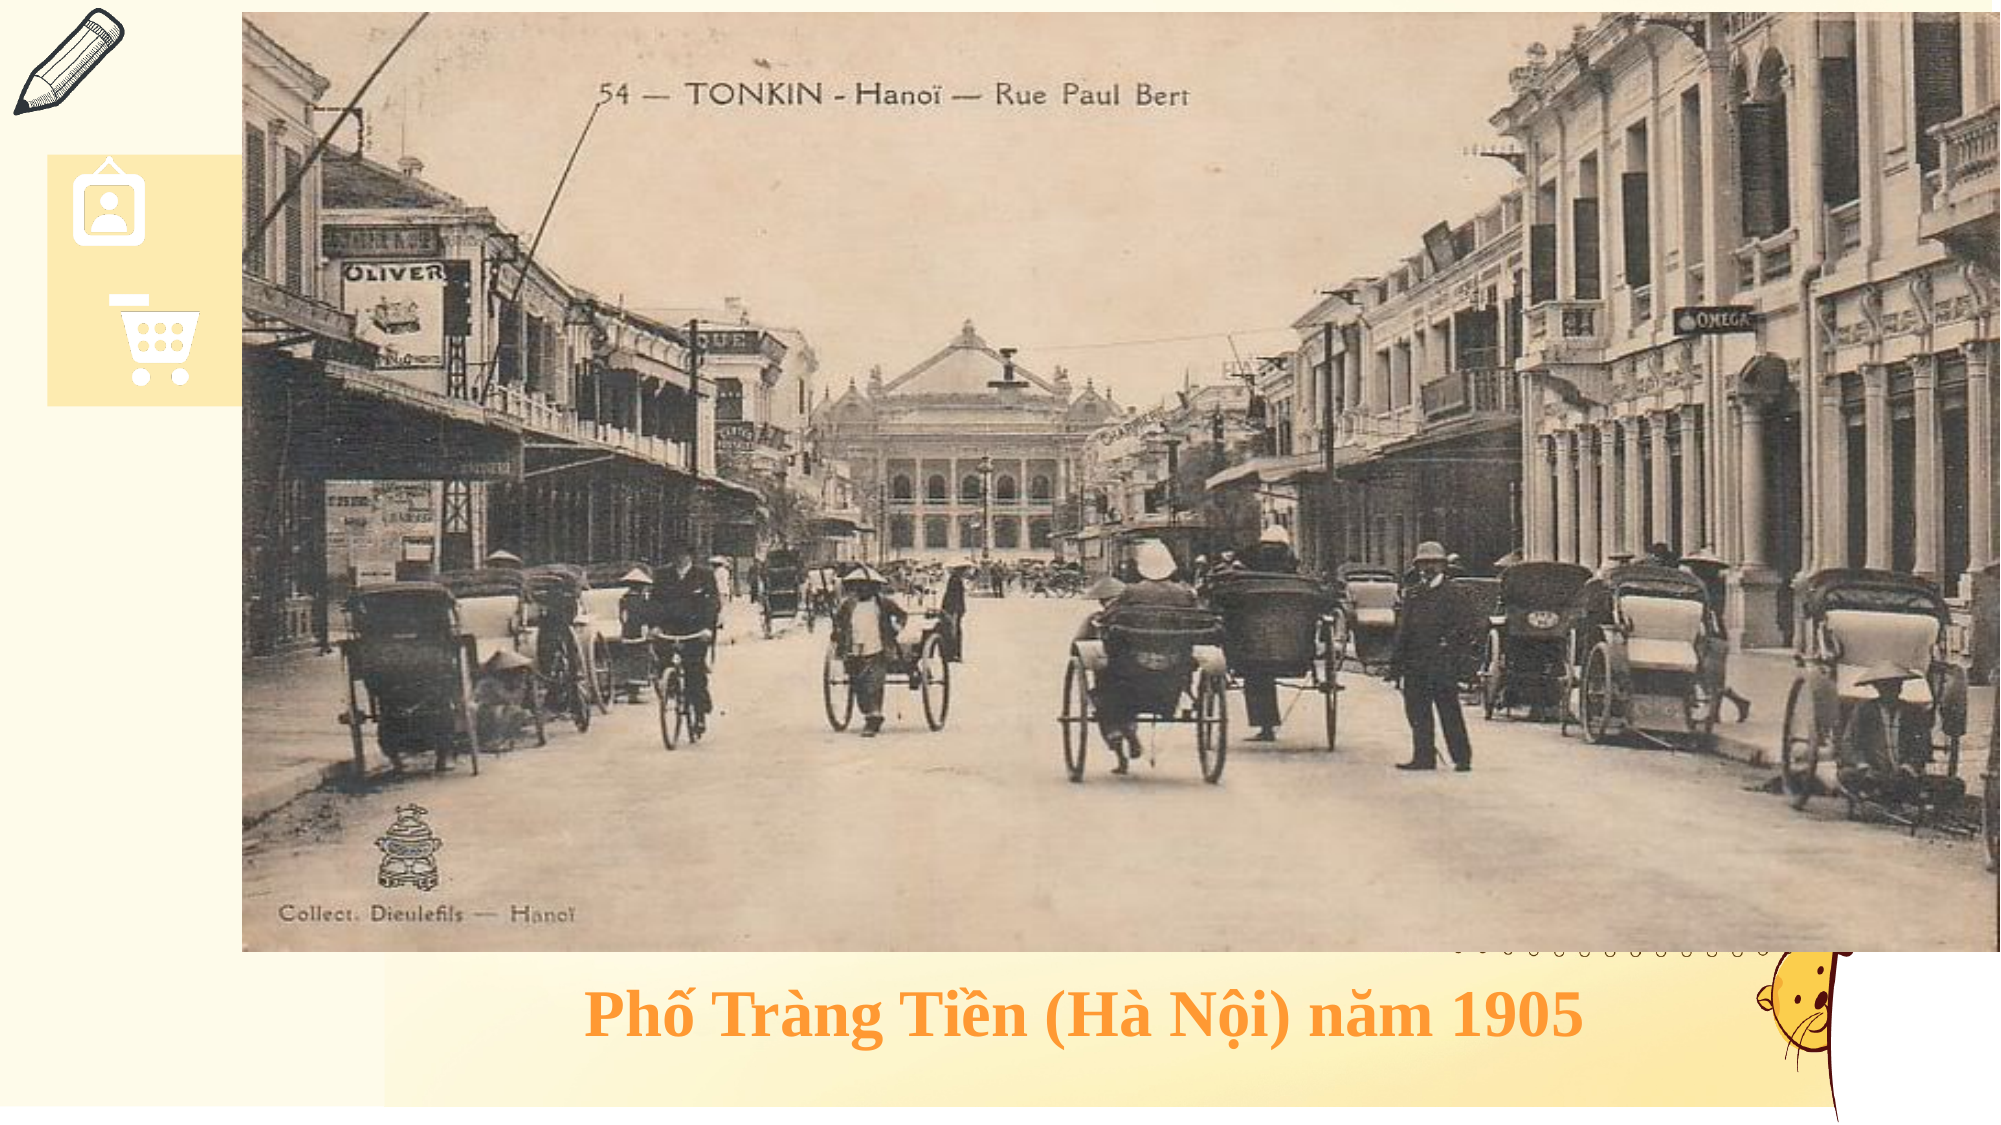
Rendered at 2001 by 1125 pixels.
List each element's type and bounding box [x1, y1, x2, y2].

picture [73, 156, 145, 246]
picture [109, 294, 200, 386]
picture [0, 0, 133, 133]
picture [242, 12, 2000, 1125]
text_box [0, 0, 1992, 1107]
